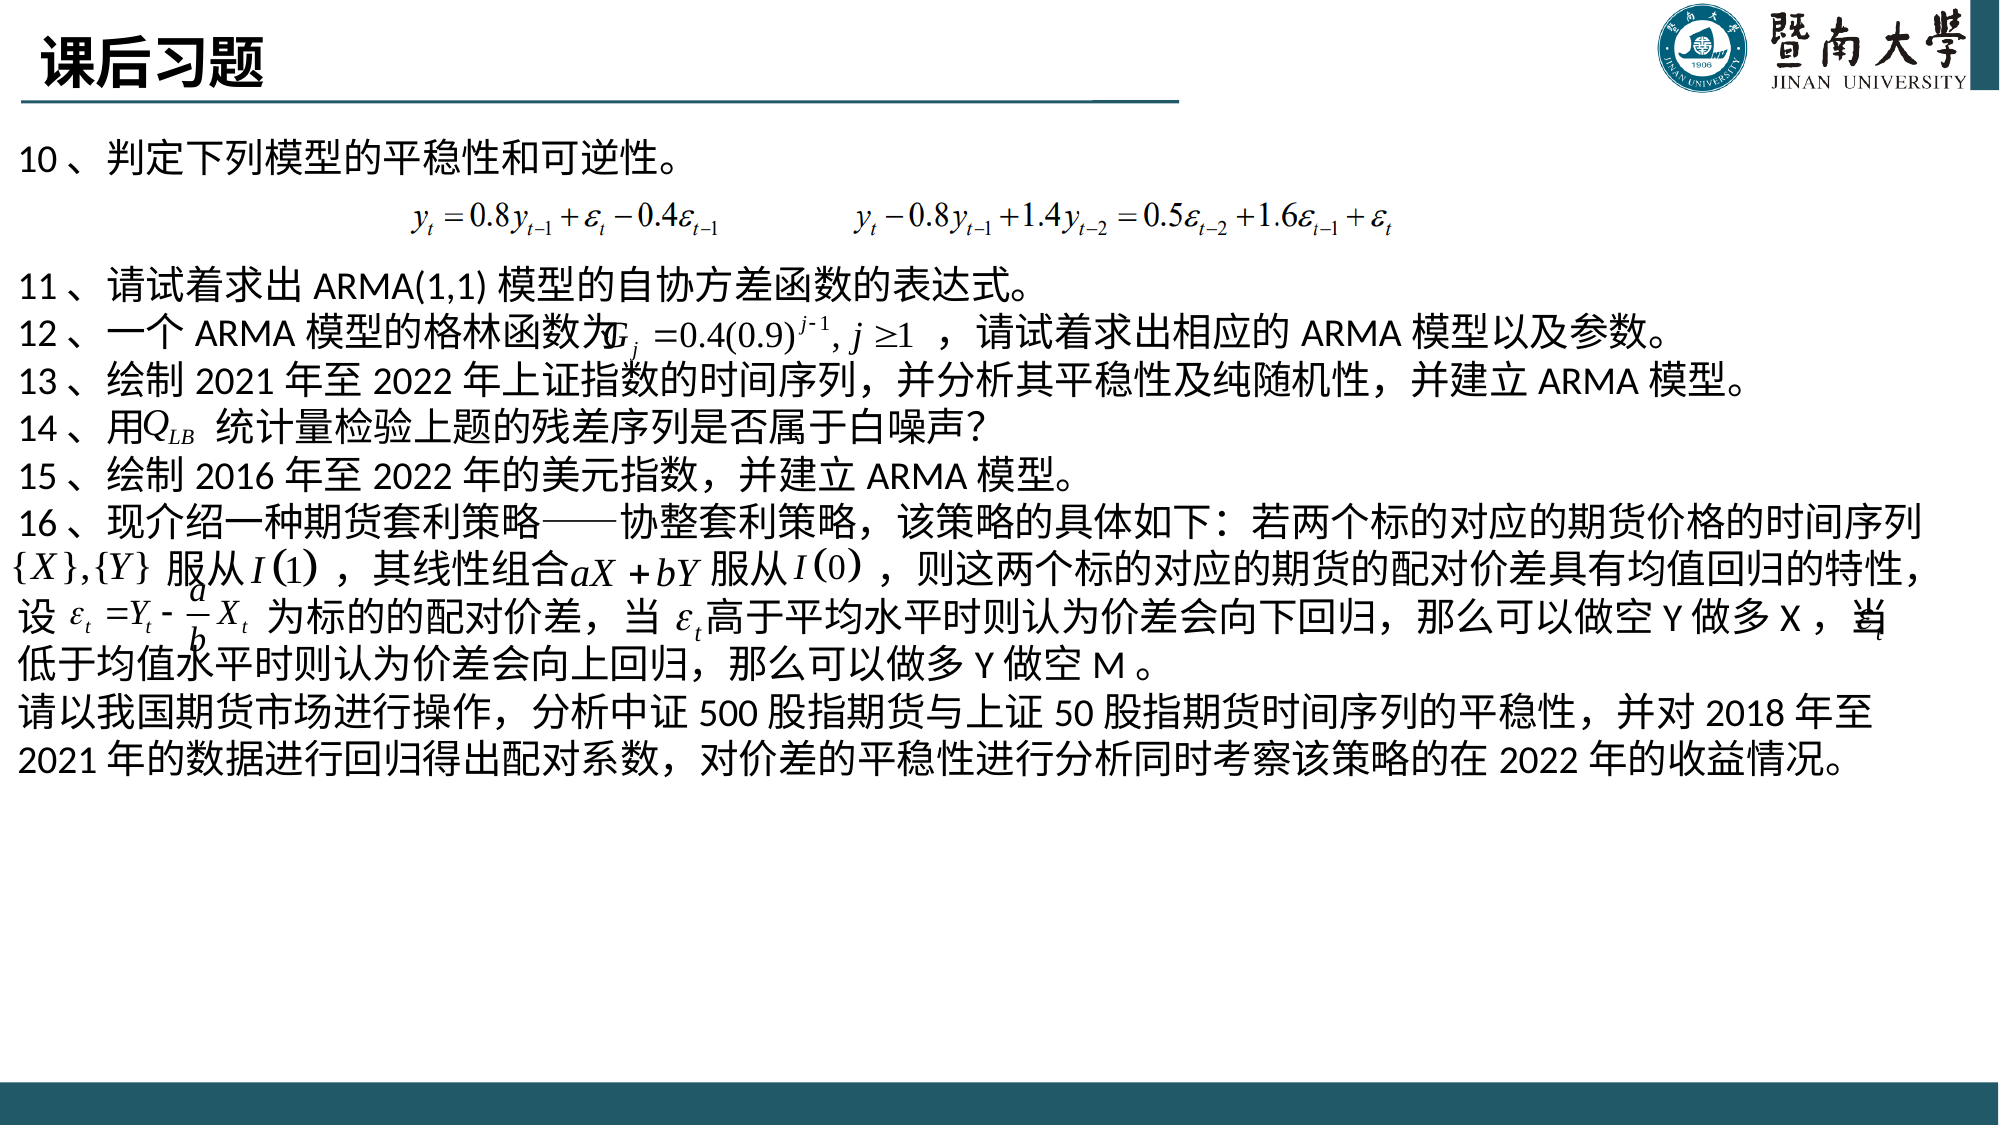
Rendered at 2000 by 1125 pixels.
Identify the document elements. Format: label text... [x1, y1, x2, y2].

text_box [243, 539, 322, 607]
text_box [597, 306, 919, 369]
text_box 10、判定下列模型的平稳性和可逆性。 11、请试着求出ARMA(1,1)模型的自协方差函数的表达式。 12、一个ARMA模型的格林函数为 ，请试着求出相应的ARMA模型以及参数。 13、绘制2021年至2022年上证指数的时间序列，并分析其平稳性及纯随机性，并建立ARMA模型。 14、用 统计量检验上题的残差序列是否属于白噪声？ 15、绘制2016年至2022年的美元指数，并建立ARMA模型。 16、现介绍一种期货套利策略——协整套利策略，该策略的具体如下：若两个标的对应的期货价格的时间序列 服从 ，其线性组合 服从 ，则这两个标的对应的期货的配对价差具有均值回归的特性，设 为标的的配对价差，当 高于平均水平时则认为价差会向下回归，那么可以做空Y做多X，当 低于均值水平时则认为价差会向上回归，那么可以做多Y做空M。 请以我国期货市场进行操作，分析中证500股指期货与上证50股指期货时间序列的平稳性，并对2018年至2021年的数据进行回归得出配对系数，对价差的平稳性进行分析同时考察该策略的在2022年的收益情况。 [2, 101, 1960, 1080]
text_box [668, 586, 711, 653]
picture [1657, 3, 1967, 93]
picture [385, 183, 1416, 246]
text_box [63, 567, 256, 660]
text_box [563, 549, 711, 597]
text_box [7, 543, 157, 597]
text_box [136, 396, 201, 455]
text_box 课后习题 [24, 19, 521, 102]
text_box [786, 539, 866, 601]
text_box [1849, 585, 1892, 652]
